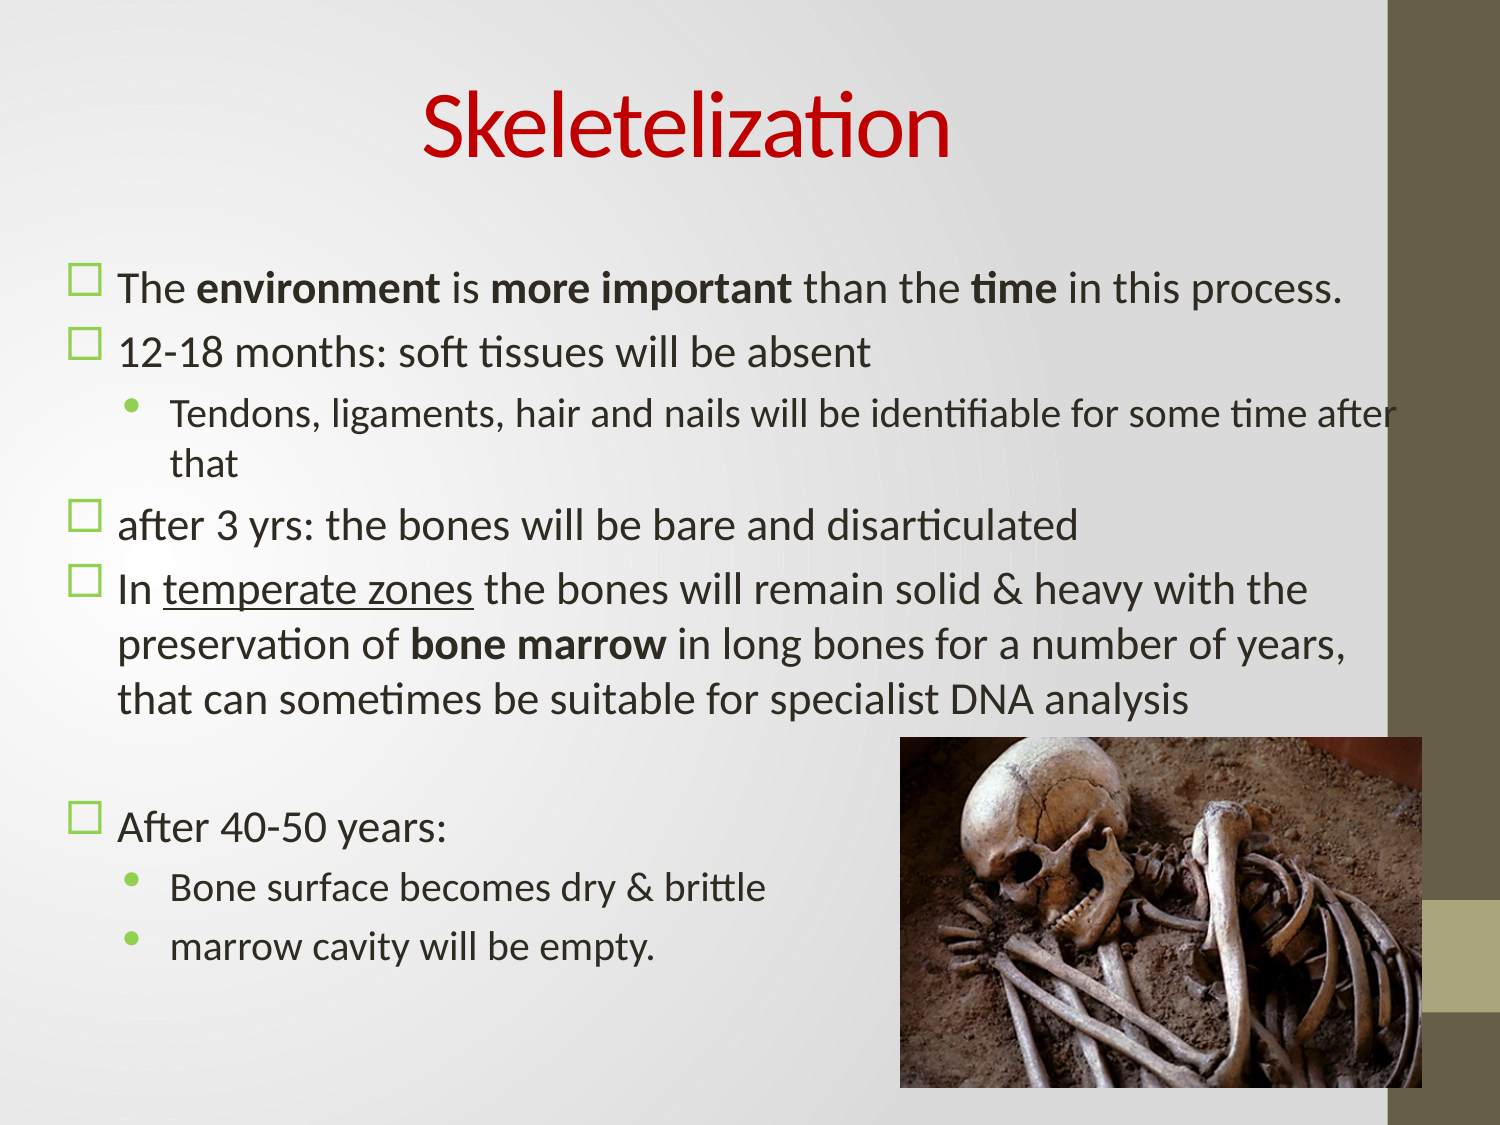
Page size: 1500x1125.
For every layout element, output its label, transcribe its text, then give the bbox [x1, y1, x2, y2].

list The environment is more important than the time in this process. 12-18 months: soft tissues will be absent Tendons, ligaments, hair and nails will be identifiable for some time after that after 3 yrs: the bones will be bare and disarticulated In temperate zones the bones will remain solid & heavy with the preservation of bone marrow in long bones for a number of years, that can sometimes be suitable for specialist DNA analysis After 40-50 years: Bone surface becomes dry & brittle marrow cavity will be empty. [49, 250, 1445, 1001]
title Skeletelization [62, 24, 1313, 213]
picture [899, 736, 1422, 1089]
